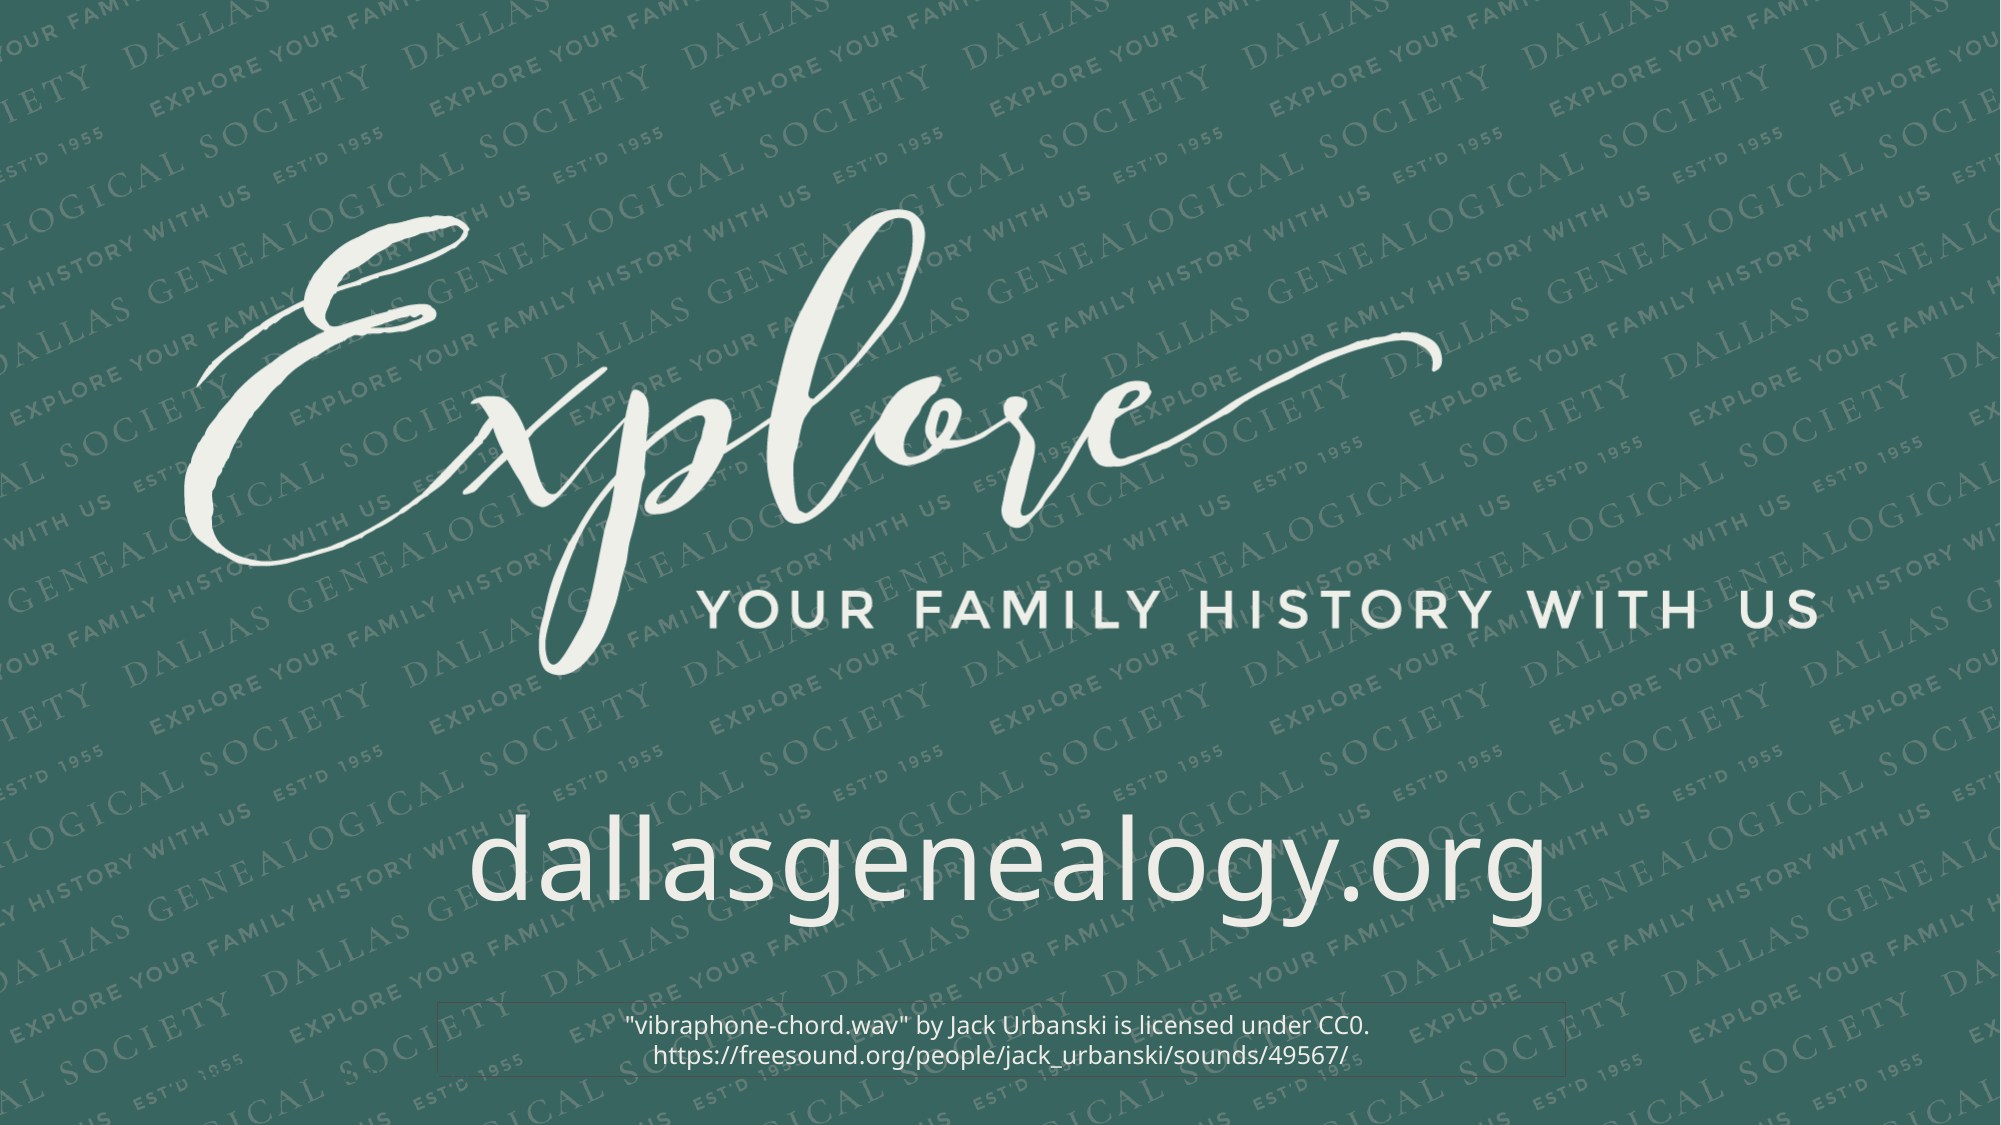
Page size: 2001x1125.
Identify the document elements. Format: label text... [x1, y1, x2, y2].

picture [0, 0, 2001, 1125]
text_box dallasgenealogy.org [451, 780, 1569, 931]
text_box "vibraphone-chord.wav" by Jack Urbanski is licensed under CC0. https://freesound.org/people/jack_urbanski/sounds/49567/ [437, 1002, 1566, 1077]
slide_number Dallas Genealogical Society [137, 1042, 588, 1103]
slide_number 8 [1412, 1042, 1863, 1103]
